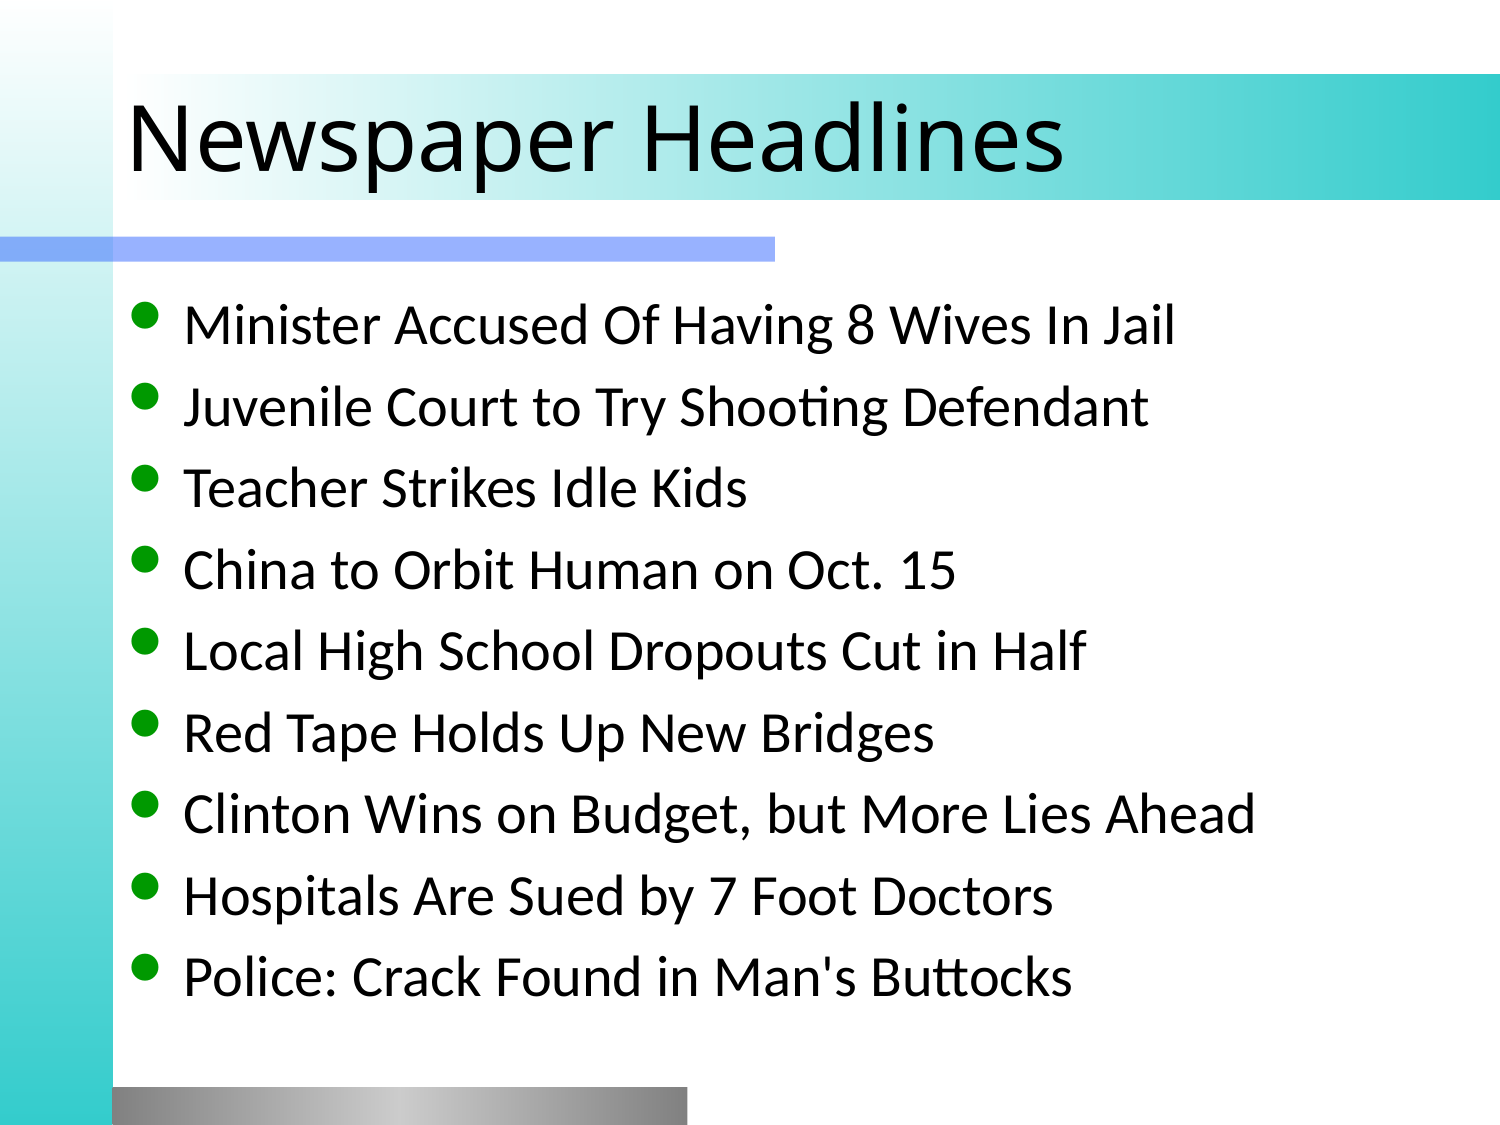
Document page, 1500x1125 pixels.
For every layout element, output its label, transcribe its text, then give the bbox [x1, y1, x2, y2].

list Minister Accused Of Having 8 Wives In Jail Juvenile Court to Try Shooting Defendant Teacher Strikes Idle Kids China to Orbit Human on Oct. 15 Local High School Dropouts Cut in Half Red Tape Holds Up New Bridges Clinton Wins on Budget, but More Lies Ahead Hospitals Are Sued by 7 Foot Doctors Police: Crack Found in Man's Buttocks [112, 278, 1388, 1073]
title Newspaper Headlines [110, 40, 1386, 229]
